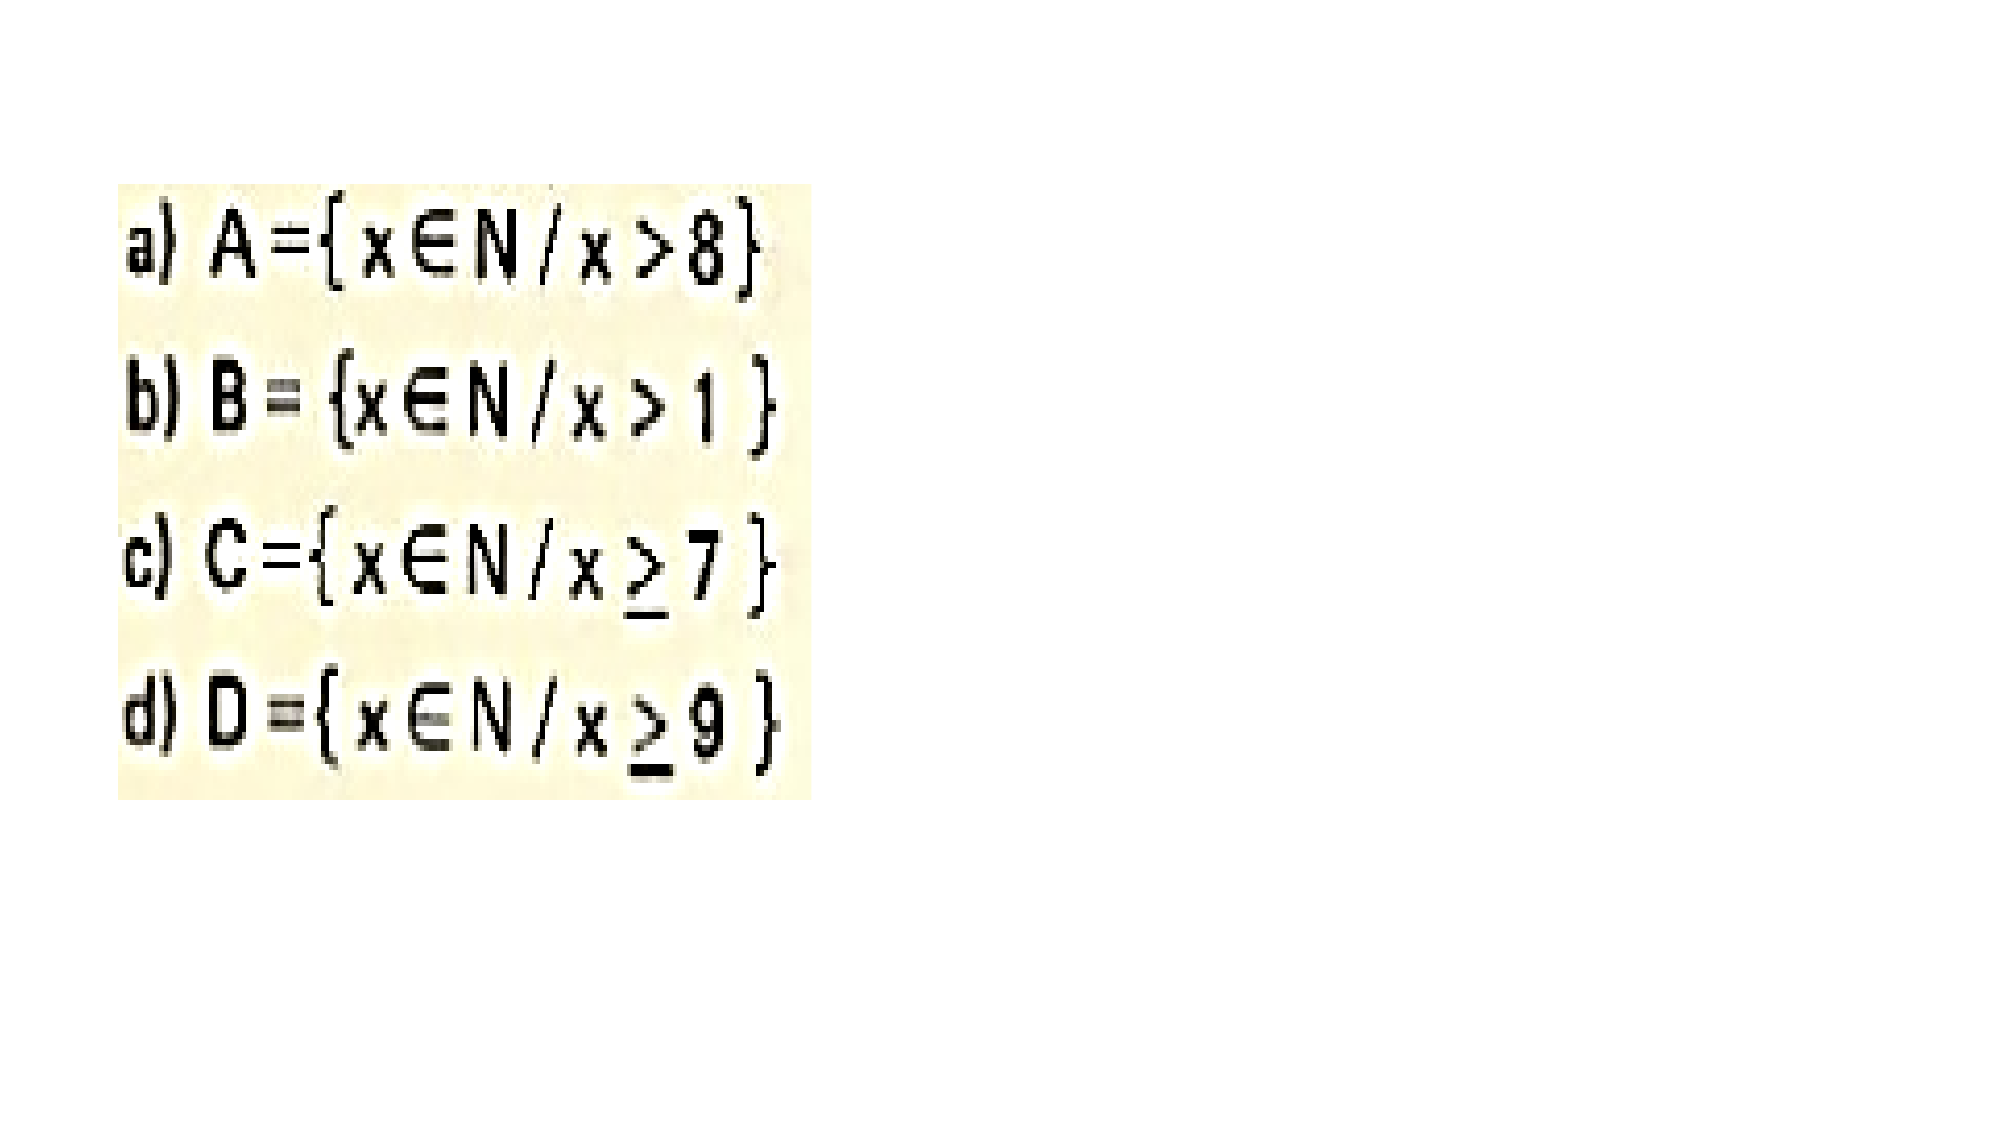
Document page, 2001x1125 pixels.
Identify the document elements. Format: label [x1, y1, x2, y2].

picture [117, 184, 812, 800]
